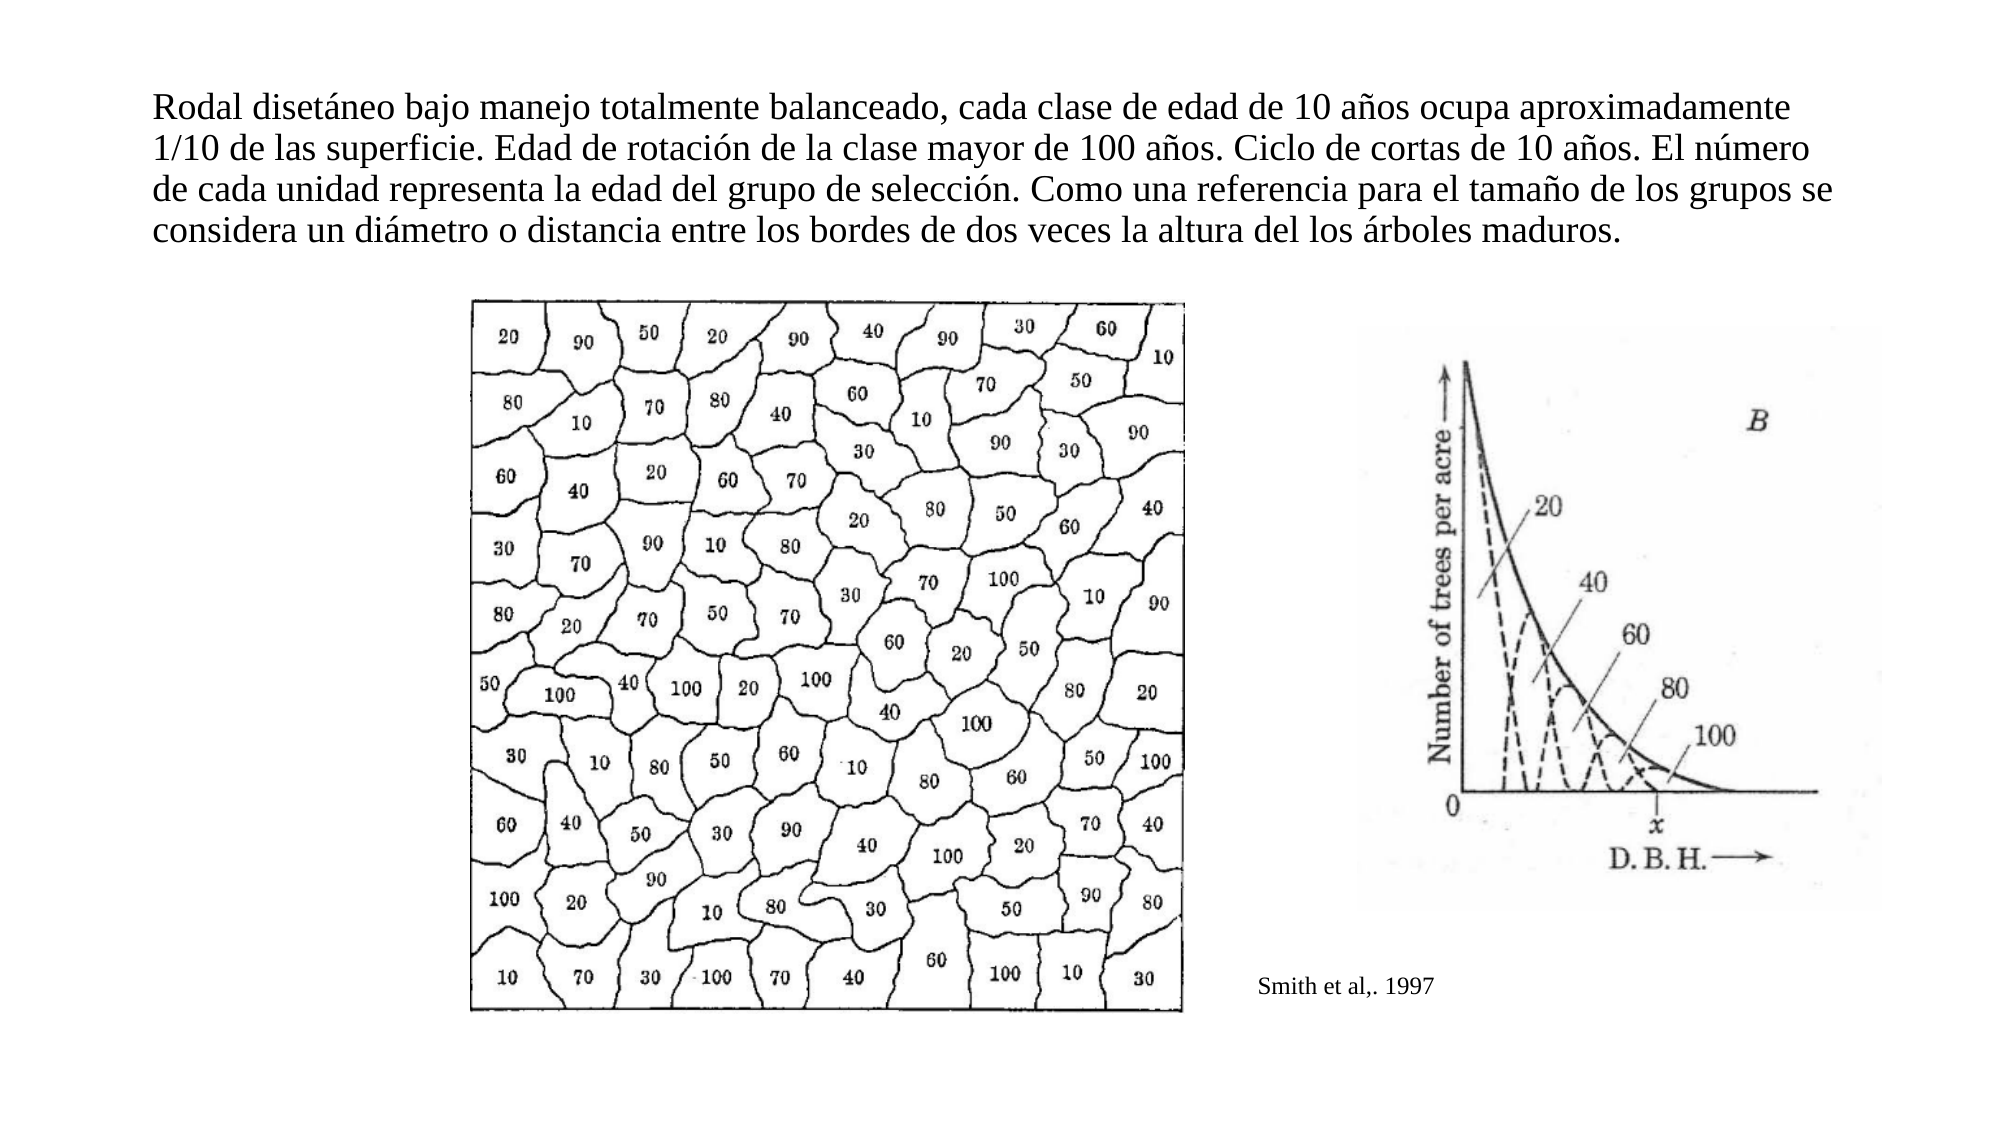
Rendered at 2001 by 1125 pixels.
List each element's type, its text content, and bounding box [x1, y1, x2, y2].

title Rodal disetáneo bajo manejo totalmente balanceado, cada clase de edad de 10 años ocupa aproximadamente 1/10 de las superficie. Edad de rotación de la clase mayor de 100 años. Ciclo de cortas de 10 años. El número de cada unidad representa la edad del grupo de selección. Como una referencia para el tamaño de los grupos se considera un diámetro o distancia entre los bordes de dos veces la altura del los árboles maduros. [137, 59, 1863, 278]
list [470, 299, 1185, 1014]
picture [1357, 326, 1882, 911]
text_box Smith et al,. 1997 [1242, 961, 1455, 1007]
